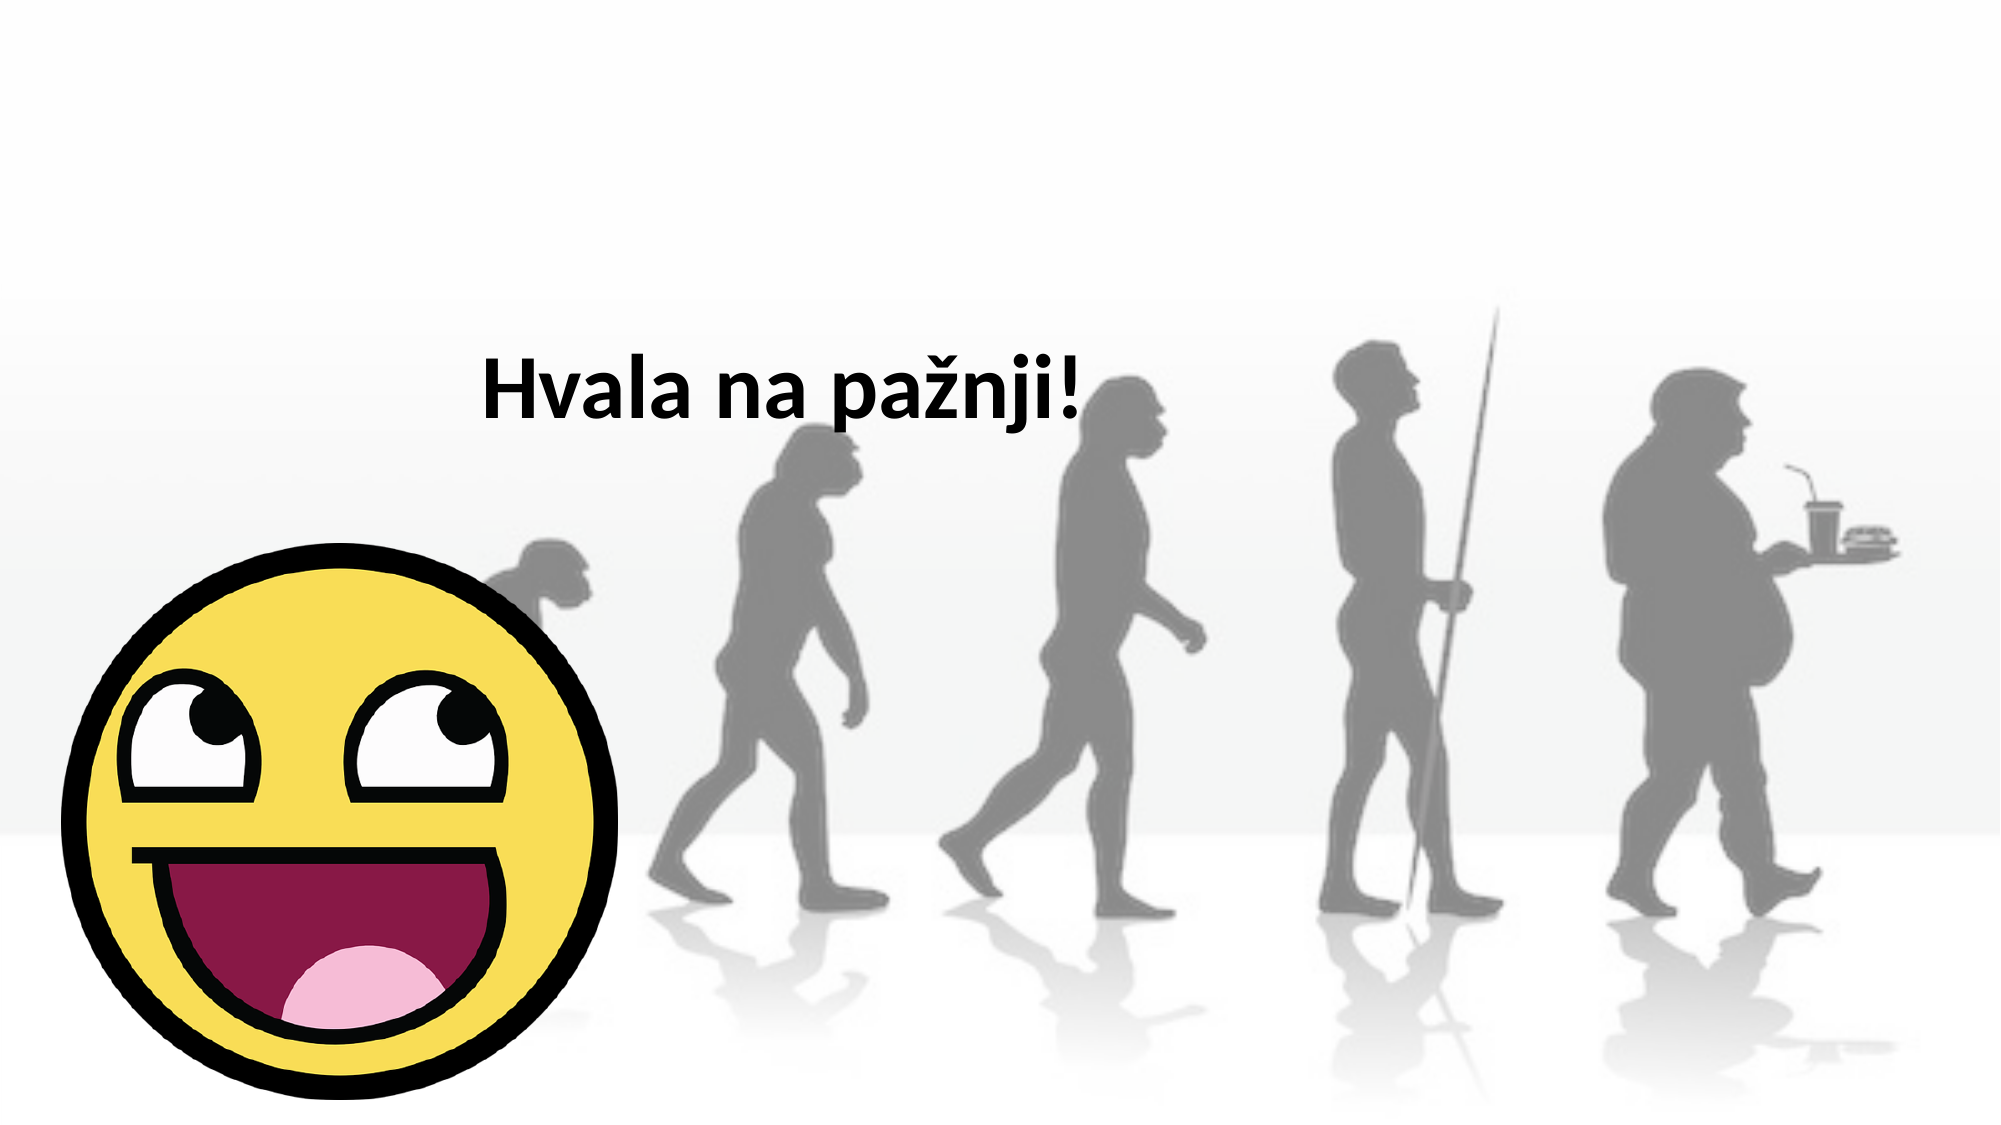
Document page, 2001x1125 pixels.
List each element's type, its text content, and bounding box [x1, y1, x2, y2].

picture [61, 543, 618, 1100]
title Hvala na pažnji! [465, 280, 1661, 499]
